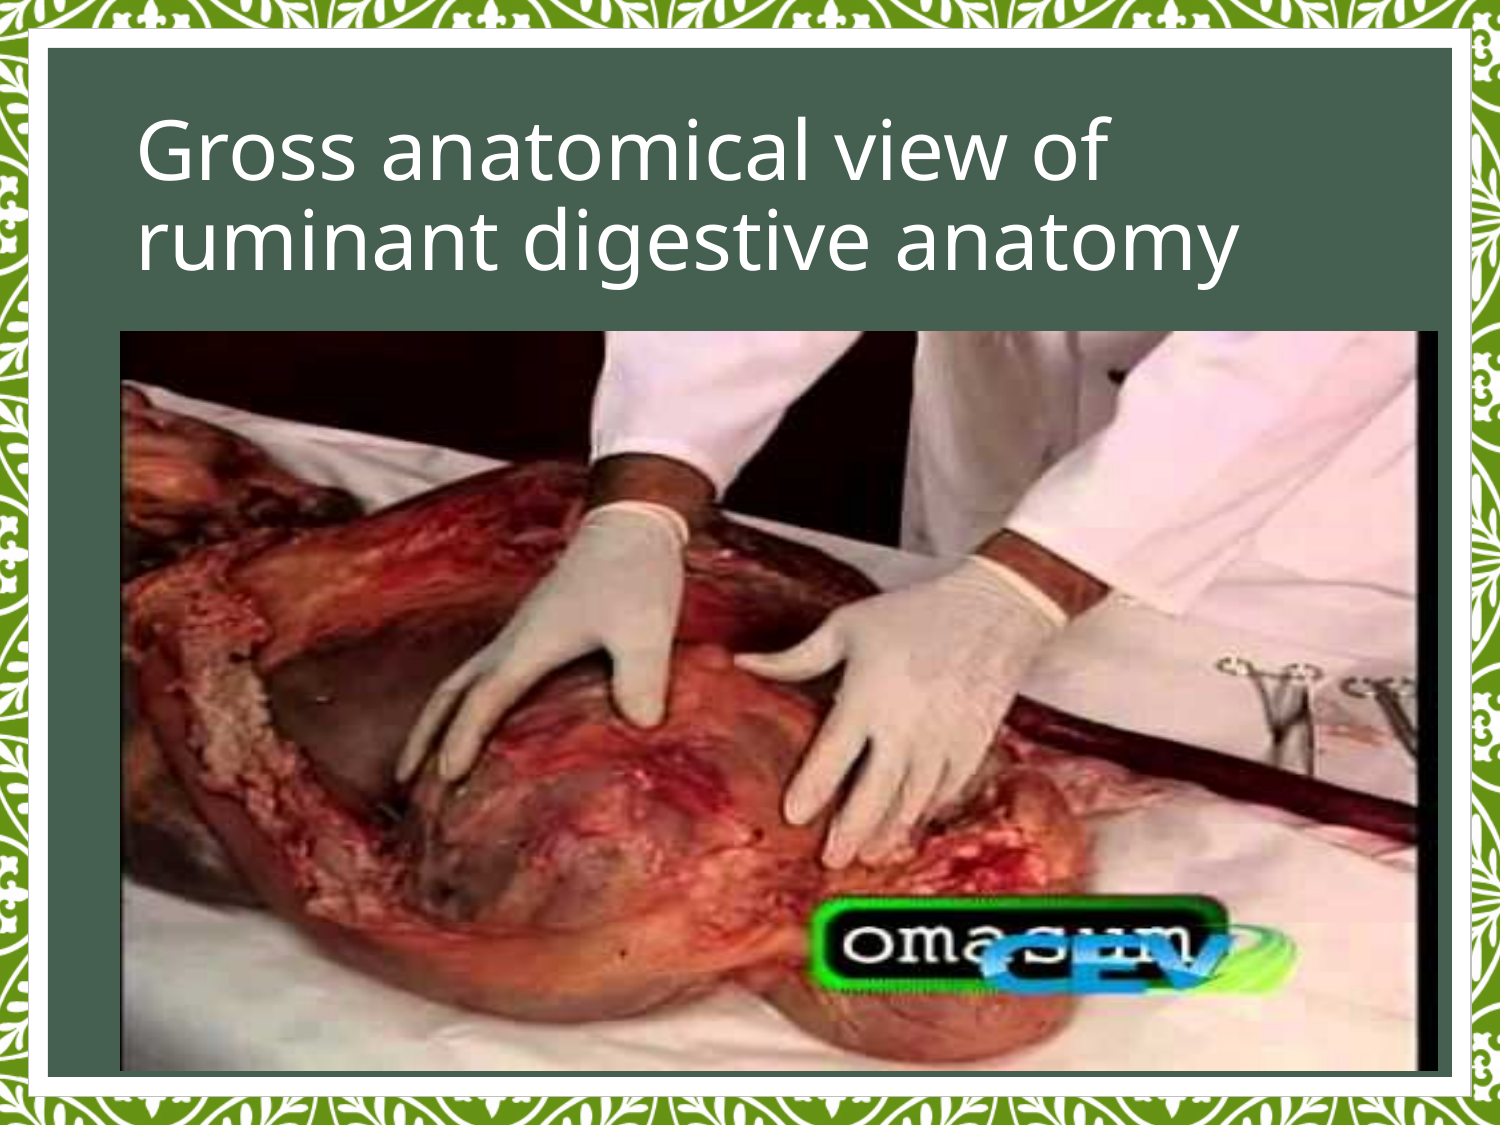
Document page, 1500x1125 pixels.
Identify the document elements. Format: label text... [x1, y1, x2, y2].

title Gross anatomical view of ruminant digestive anatomy [120, 86, 1380, 312]
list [119, 330, 1438, 1072]
